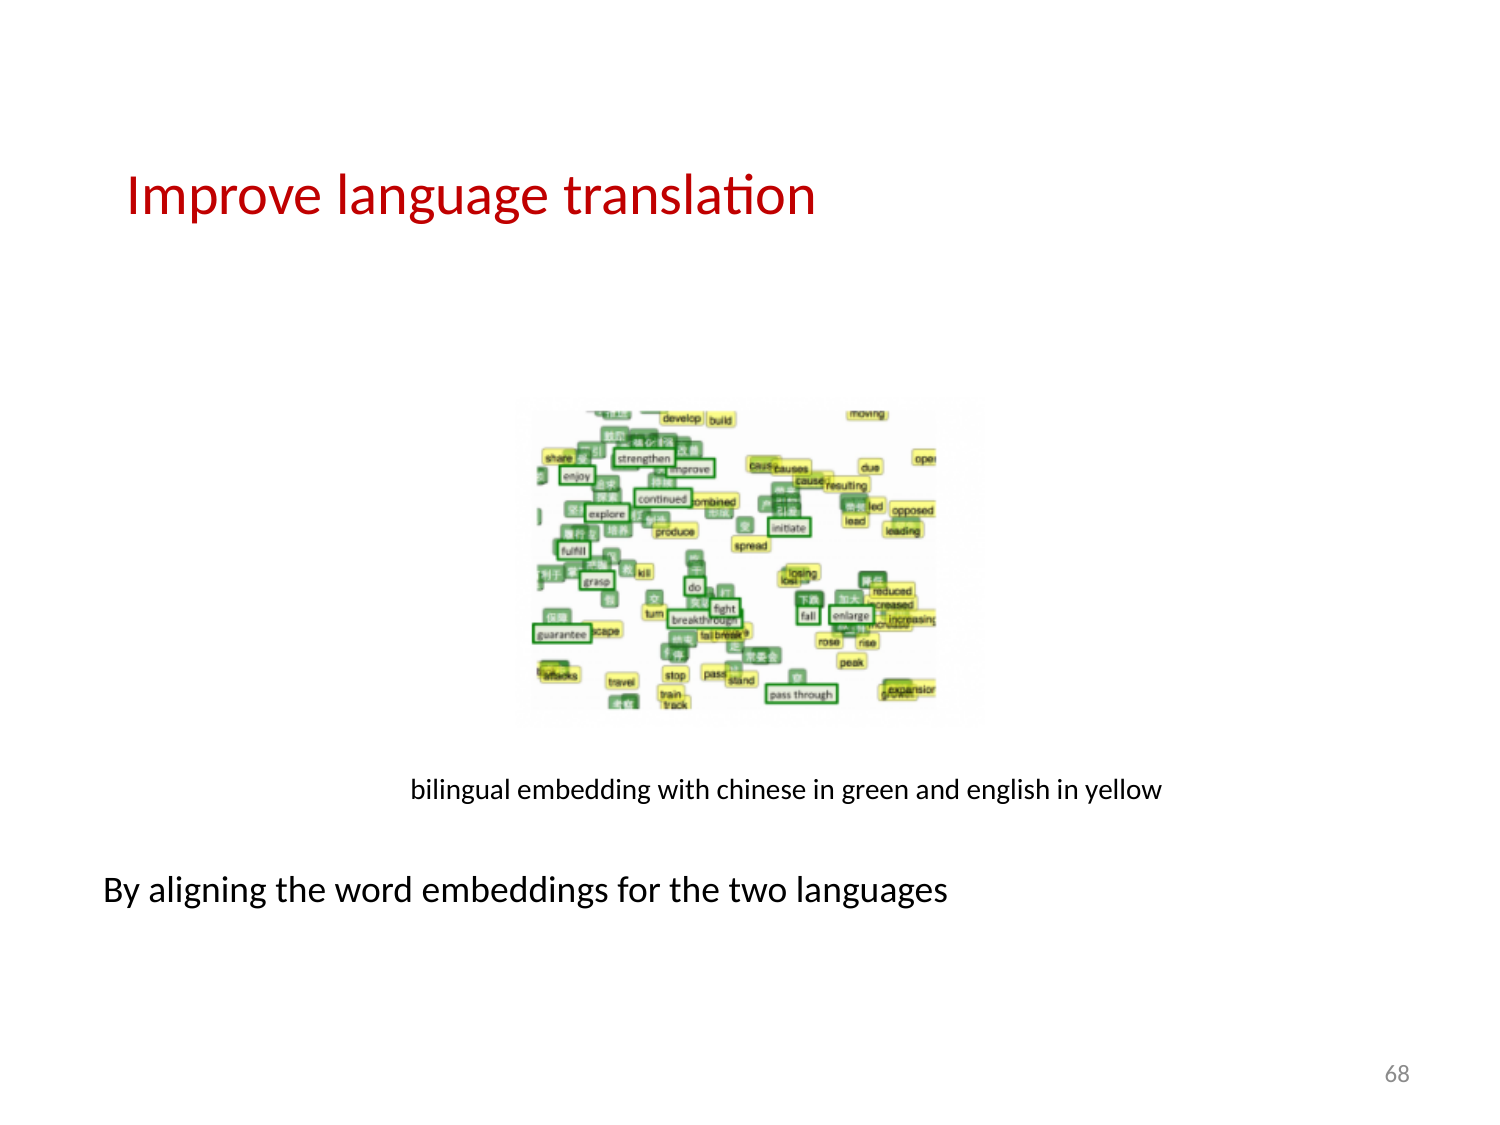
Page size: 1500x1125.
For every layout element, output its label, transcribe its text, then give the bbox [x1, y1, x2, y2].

text_box By aligning the word embeddings for the two languages [88, 857, 1117, 918]
slide_number 68 [1074, 1042, 1425, 1103]
text_box bilingual embedding with chinese in green and english in yellow [395, 763, 1306, 813]
picture [515, 397, 985, 728]
text_box Improve language translation [112, 149, 1152, 234]
